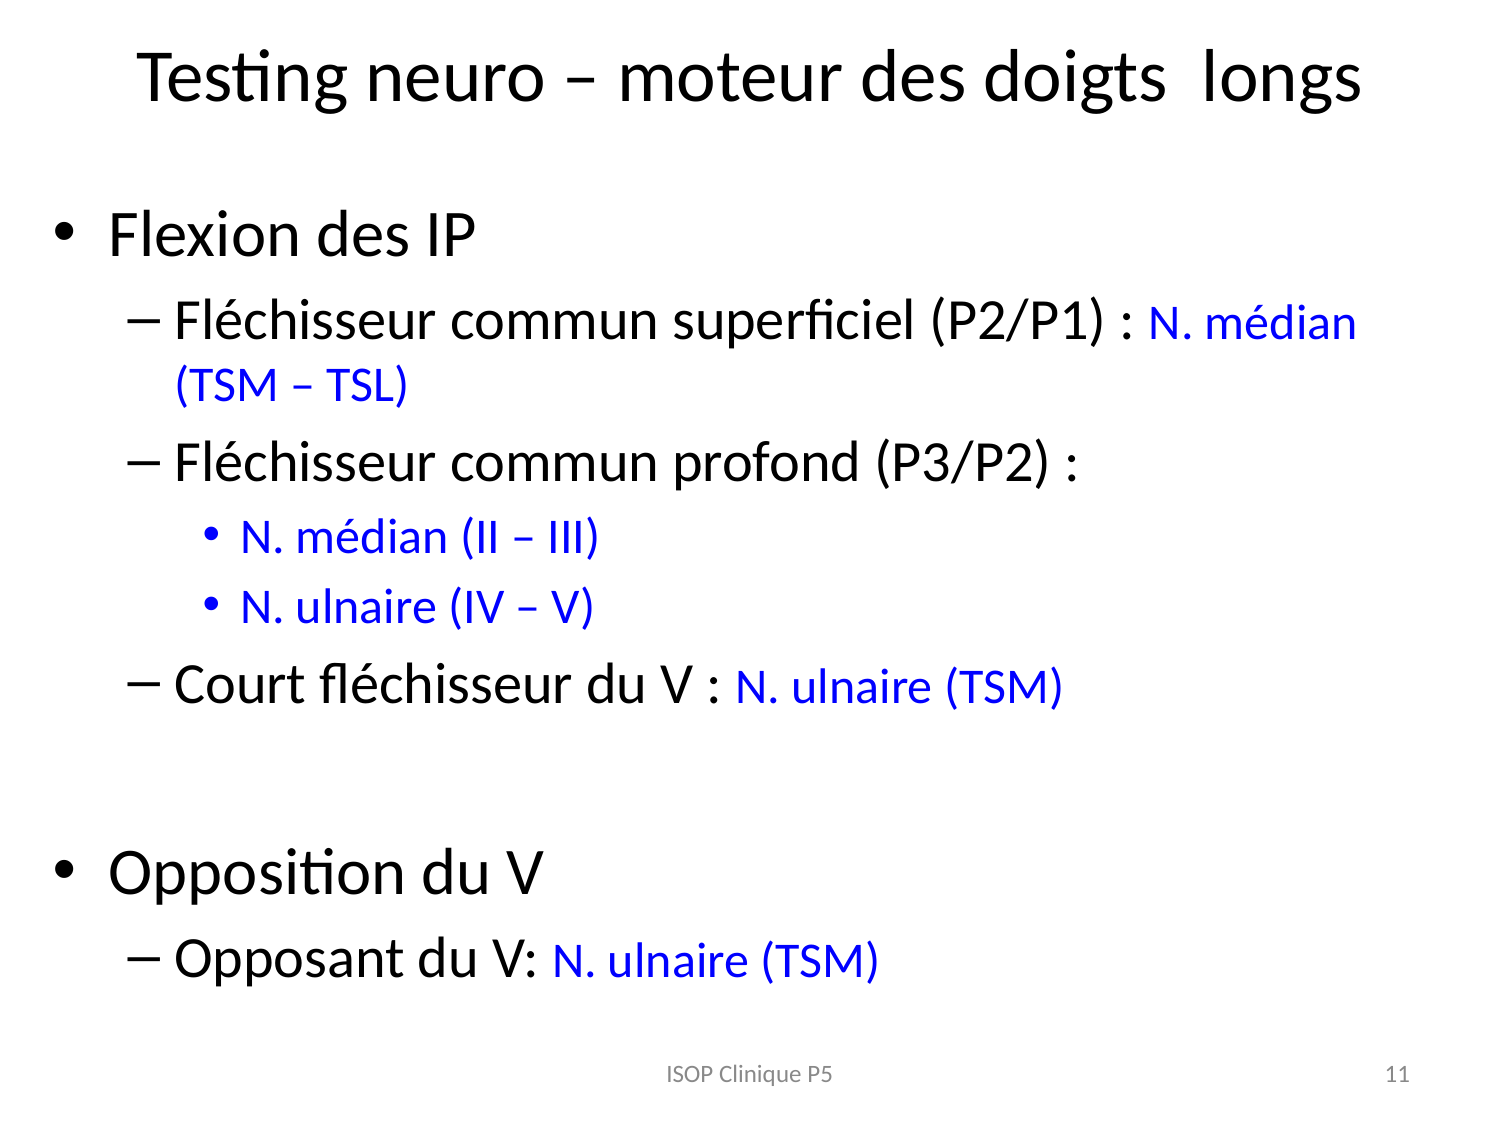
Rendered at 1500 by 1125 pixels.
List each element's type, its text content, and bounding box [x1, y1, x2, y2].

title Testing neuro – moteur des doigts longs [74, 24, 1426, 118]
footer ISOP Clinique P5 [512, 1042, 988, 1103]
slide_number 11 [1074, 1042, 1425, 1103]
list Flexion des IP Fléchisseur commun superficiel (P2/P1) : N. médian (TSM – TSL) Fléchisseur commun profond (P3/P2) : N. médian (II – III) N. ulnaire (IV – V) Court fléchisseur du V : N. ulnaire (TSM) Opposition du V Opposant du V: N. ulnaire (TSM) [37, 182, 1463, 1026]
